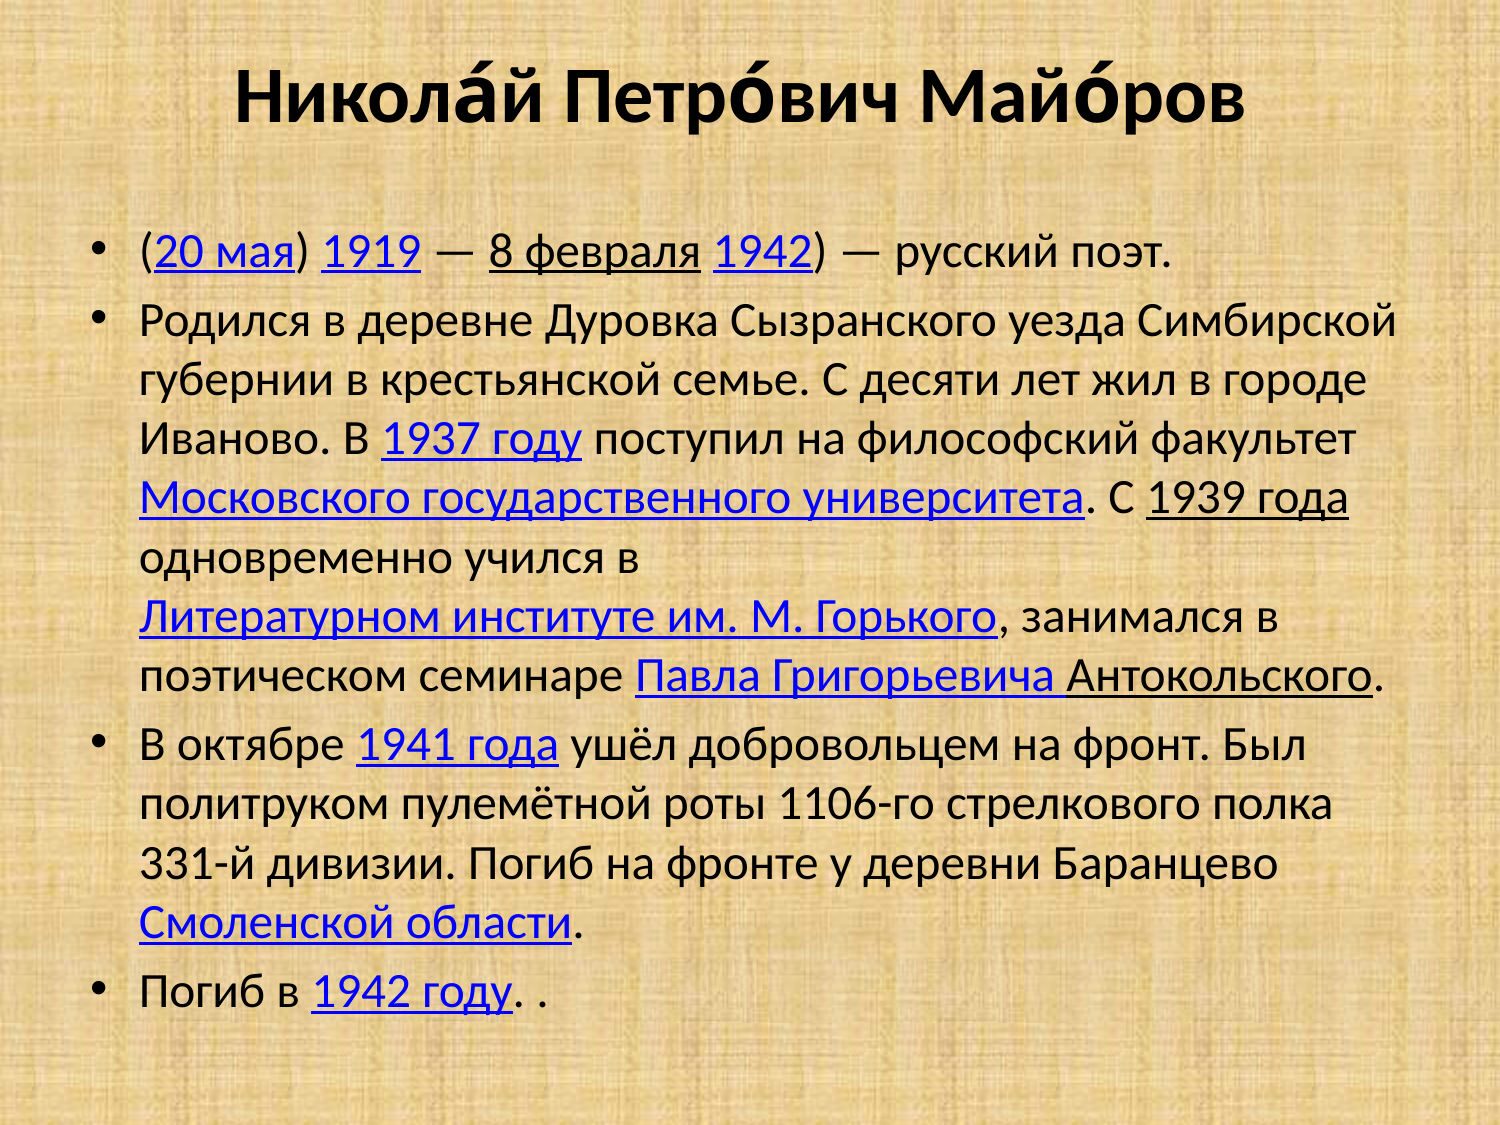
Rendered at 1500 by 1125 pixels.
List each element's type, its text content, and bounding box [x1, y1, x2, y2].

picture [0, 0, 1500, 1125]
list Никола́й Петро́вич Майо́ров (20 мая) 1919 — 8 февраля 1942) — русский поэт. Родился в деревне Дуровка Сызранского уезда Симбирской губернии в крестьянской семье. С десяти лет жил в городе Иваново. В 1937 году поступил на философский факультет Московского государственного университета. С 1939 года одновременно учился в Литературном институте им. М. Горького, занимался в поэтическом семинаре Павла Григорьевича Антокольского. В октябре 1941 года ушёл добровольцем на фронт. Был политруком пулемётной роты 1106-го стрелкового полка 331-й дивизии. Погиб на фронте у деревни Баранцево Смоленской области. Погиб в 1942 году. . [75, 35, 1425, 1067]
